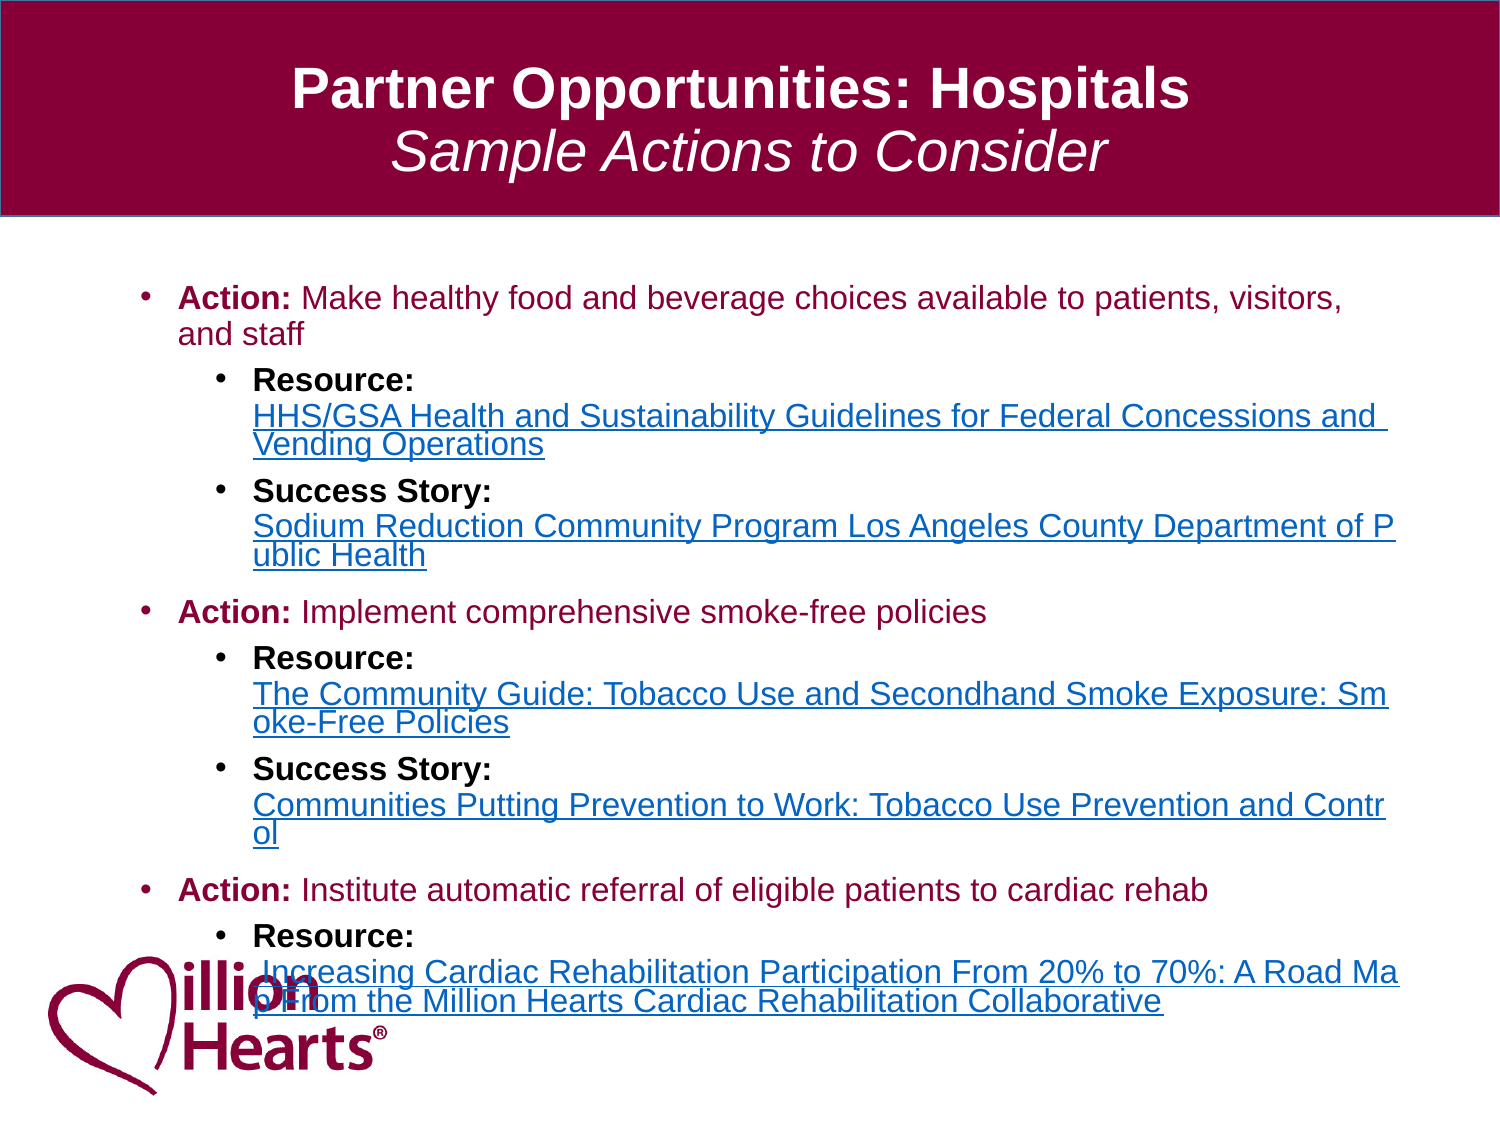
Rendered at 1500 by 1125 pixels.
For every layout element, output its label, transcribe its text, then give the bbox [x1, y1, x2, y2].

list Action: Make healthy food and beverage choices available to patients, visitors, and staff Resource: HHS/GSA Health and Sustainability Guidelines for Federal Concessions and Vending Operations Success Story: Sodium Reduction Community Program Los Angeles County Department of Public Health Action: Implement comprehensive smoke-free policies Resource: The Community Guide: Tobacco Use and Secondhand Smoke Exposure: Smoke-Free Policies Success Story: Communities Putting Prevention to Work: Tobacco Use Prevention and Control Action: Institute automatic referral of eligible patients to cardiac rehab Resource: Increasing Cardiac Rehabilitation Participation From 20% to 70%: A Road Map From the Million Hearts Cardiac Rehabilitation Collaborative [125, 273, 1420, 943]
title Partner Opportunities: Hospitals Sample Actions to Consider [264, 39, 1236, 203]
picture [35, 947, 408, 1103]
